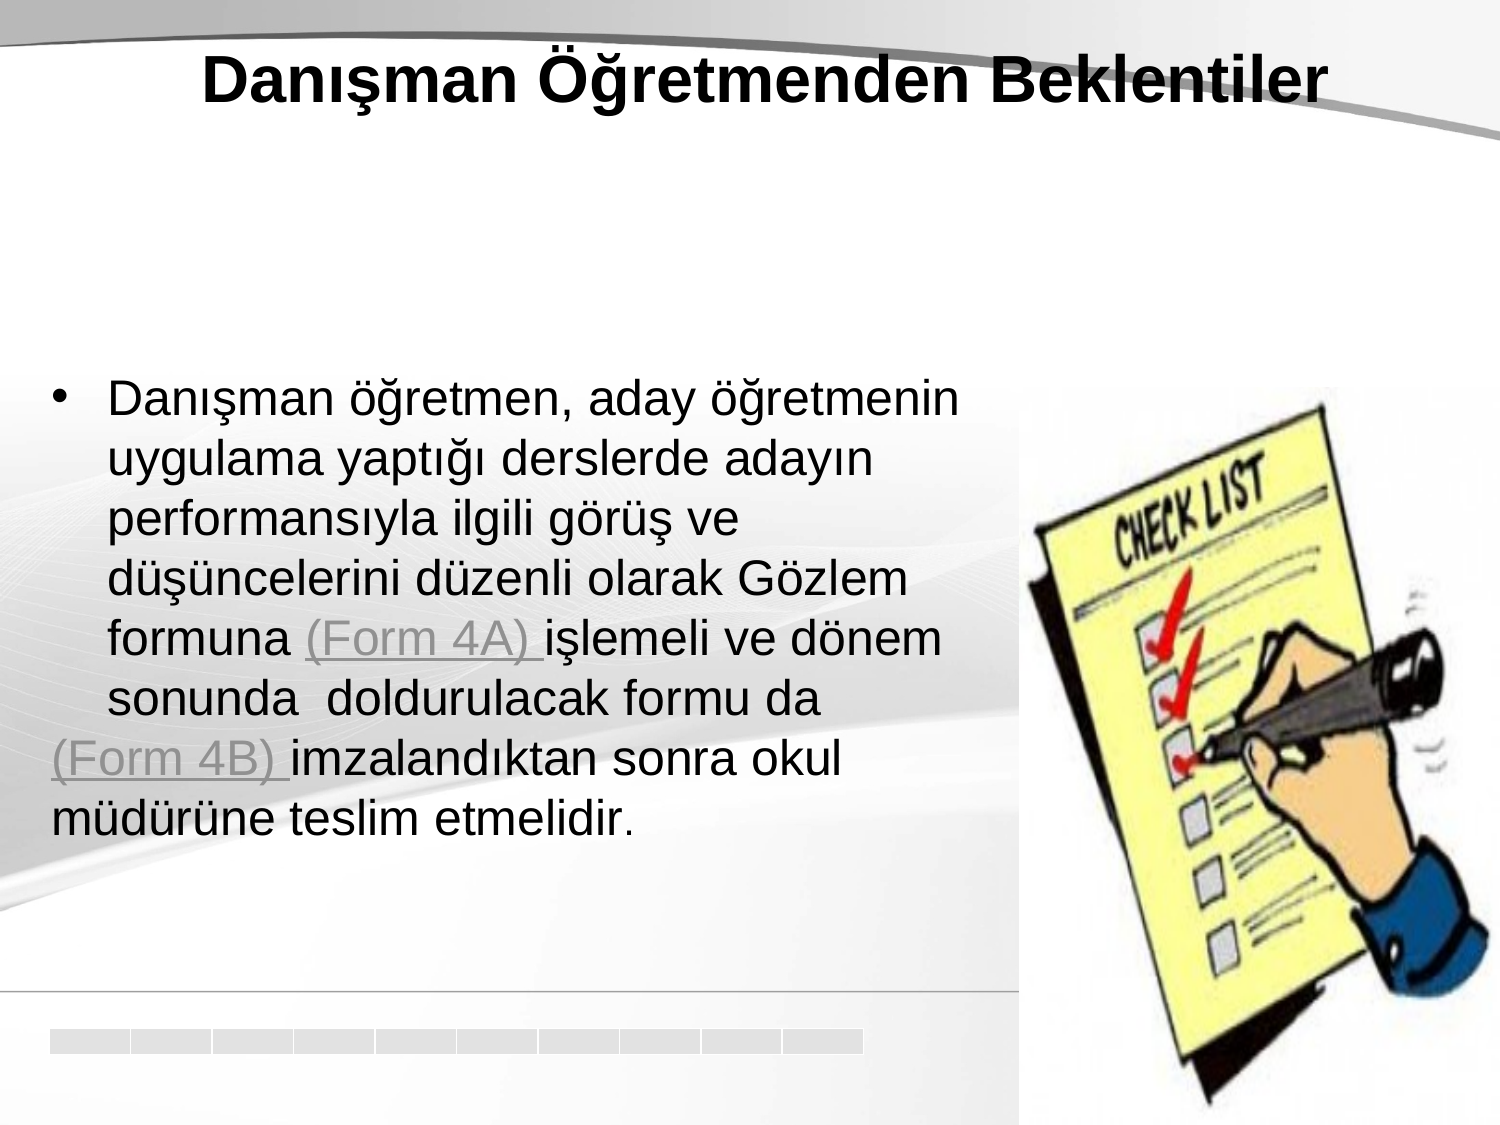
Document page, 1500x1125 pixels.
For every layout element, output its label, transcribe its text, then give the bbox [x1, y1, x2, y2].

picture [0, 0, 1500, 1125]
text_box Danışman Öğretmenden Beklentiler [100, 0, 1451, 152]
text_box Danışman öğretmen, aday öğretmenin uygulama yaptığı derslerde adayın performansıyla ilgili görüş ve düşüncelerini düzenli olarak Gözlem formuna (Form 4A) işlemeli ve dönem sonunda doldurulacak formu da (Form 4B) imzalandıktan sonra okul müdürüne teslim etmelidir. [36, 257, 997, 1001]
